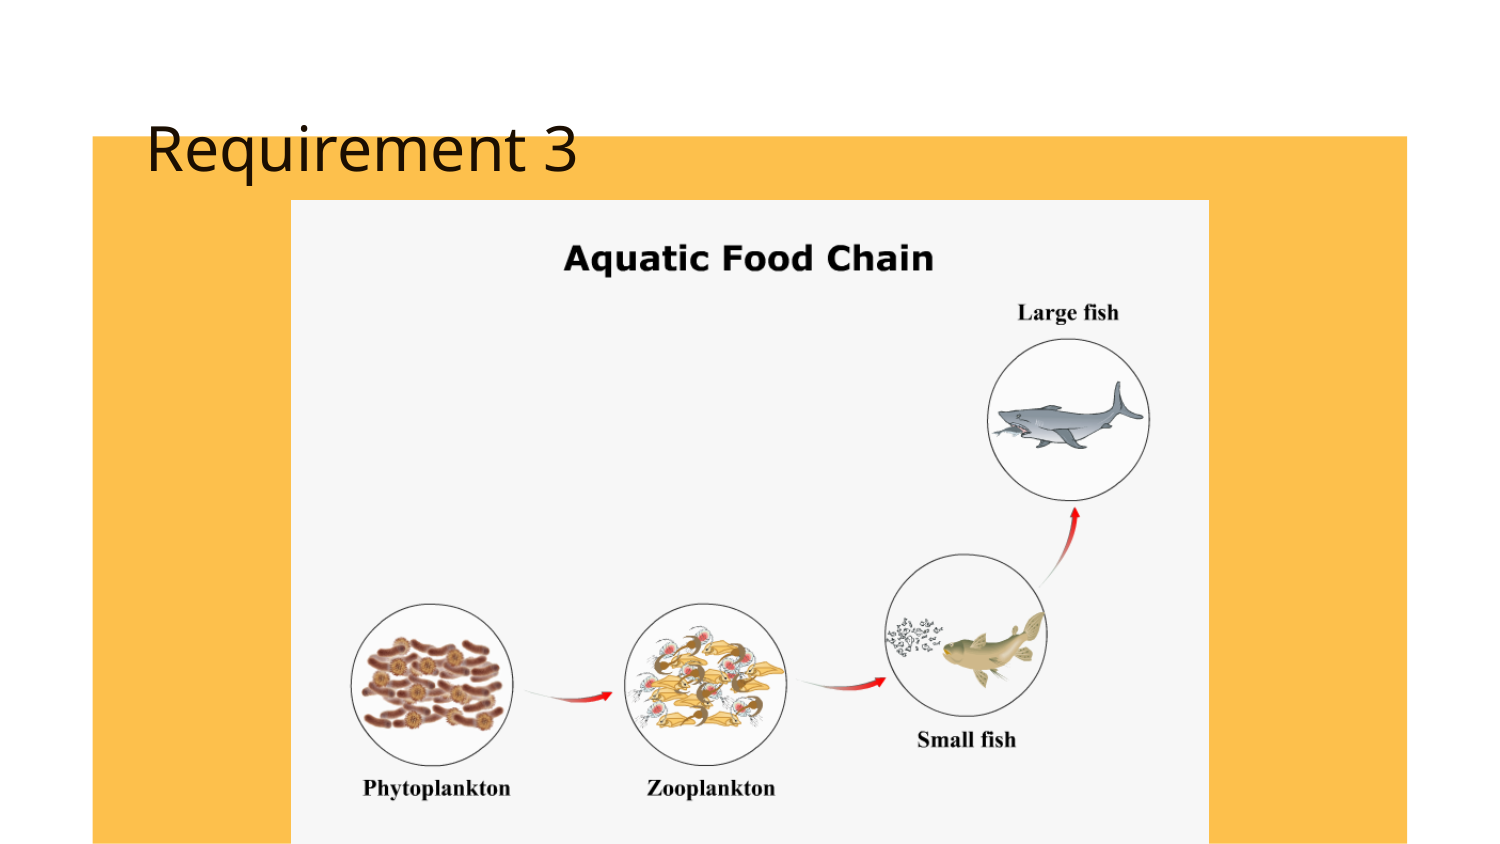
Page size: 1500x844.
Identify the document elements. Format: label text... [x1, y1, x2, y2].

title Requirement 3 [130, 93, 1045, 218]
picture [290, 200, 1209, 844]
